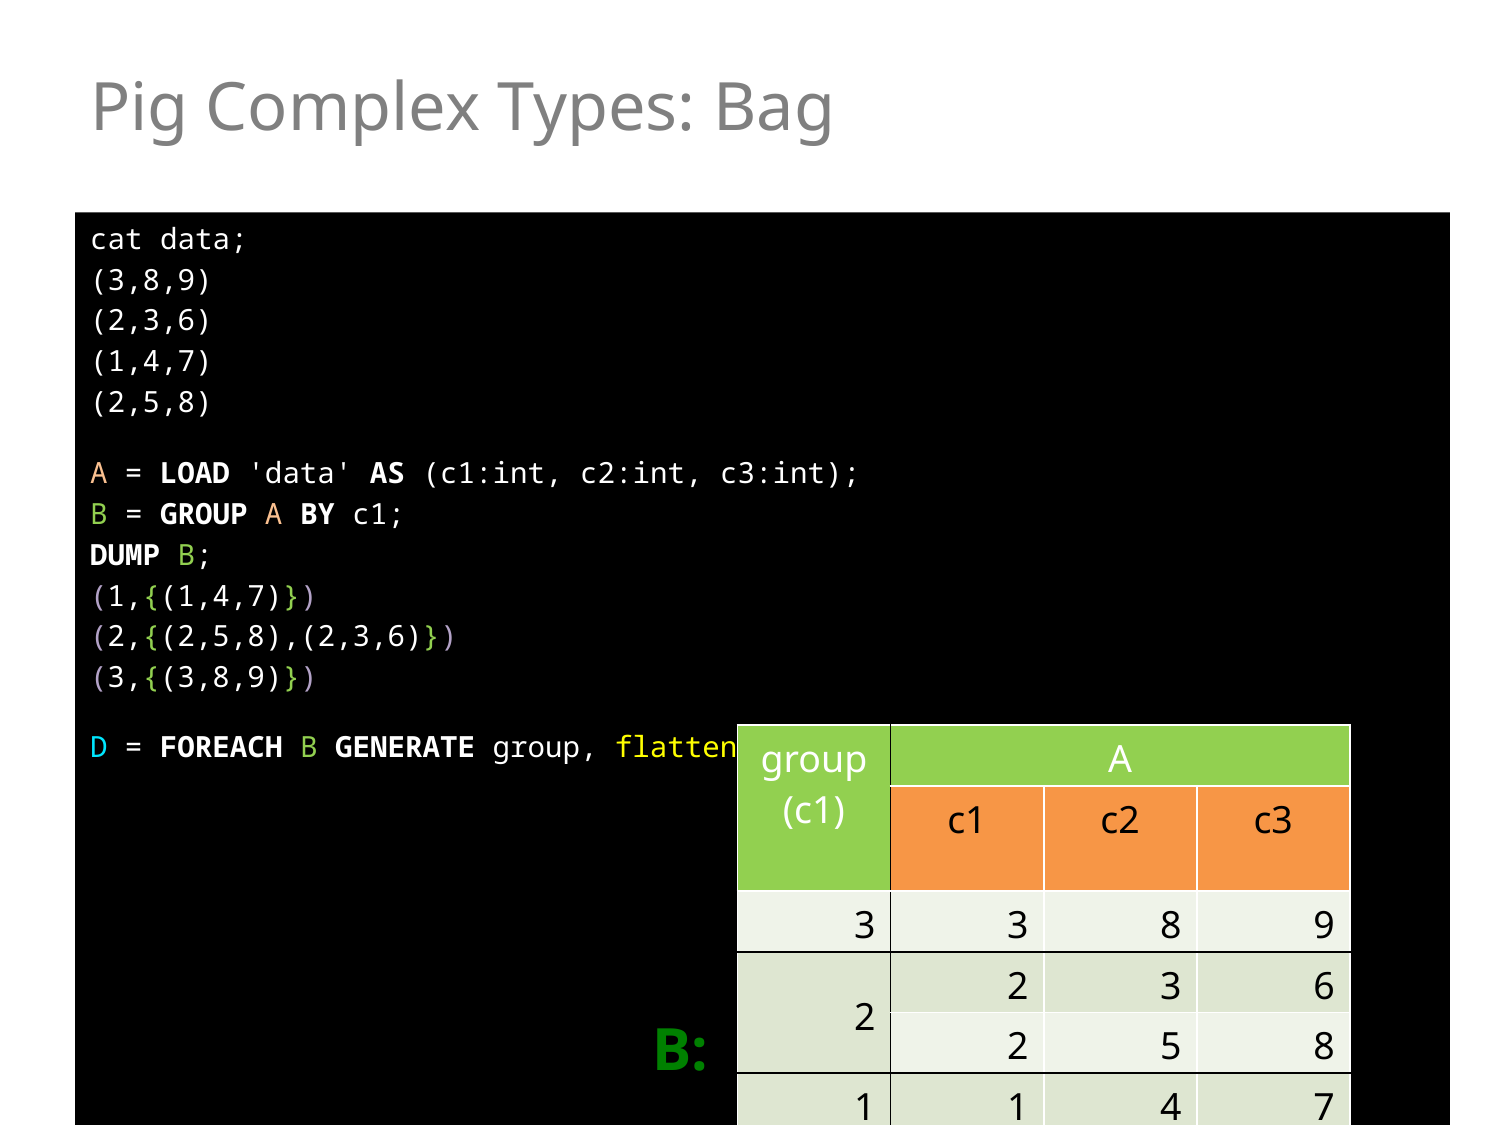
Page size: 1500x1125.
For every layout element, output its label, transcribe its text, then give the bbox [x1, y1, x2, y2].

title Pig Complex Types: Bag [75, 45, 1425, 163]
table_cell 8 [1045, 892, 1196, 951]
table_cell 6 [1198, 953, 1349, 1012]
table_cell 2 [738, 953, 890, 1072]
text_box cat data; (3,8,9) (2,3,6) (1,4,7) (2,5,8) A = LOAD 'data' AS (c1:int, c2:int, c3:int); B = GROUP A BY c1; DUMP B; (1,{(1,4,7)}) (2,{(2,5,8),(2,3,6)}) (3,{(3,8,9)}) D = FOREACH B GENERATE group, flatten(A); [75, 212, 1450, 1125]
table_cell c2 [1045, 787, 1196, 890]
table_header group (c1) [738, 726, 890, 890]
text_box B: [637, 1004, 737, 1089]
table_cell 1 [738, 1074, 890, 1125]
table_cell 8 [1198, 1013, 1349, 1072]
table_cell 4 [1045, 1074, 1196, 1125]
table_cell 7 [1198, 1074, 1349, 1125]
table_cell c3 [1198, 787, 1349, 890]
table_cell 3 [738, 892, 890, 951]
table_cell c1 [891, 787, 1043, 890]
table_cell 2 [891, 1013, 1043, 1072]
table_cell 3 [1045, 953, 1196, 1012]
table_header A [891, 726, 1349, 785]
table_cell 1 [891, 1074, 1043, 1125]
table_cell 9 [1198, 892, 1349, 951]
table_cell 3 [891, 892, 1043, 951]
table_cell 5 [1045, 1013, 1196, 1072]
table_cell 2 [891, 953, 1043, 1012]
